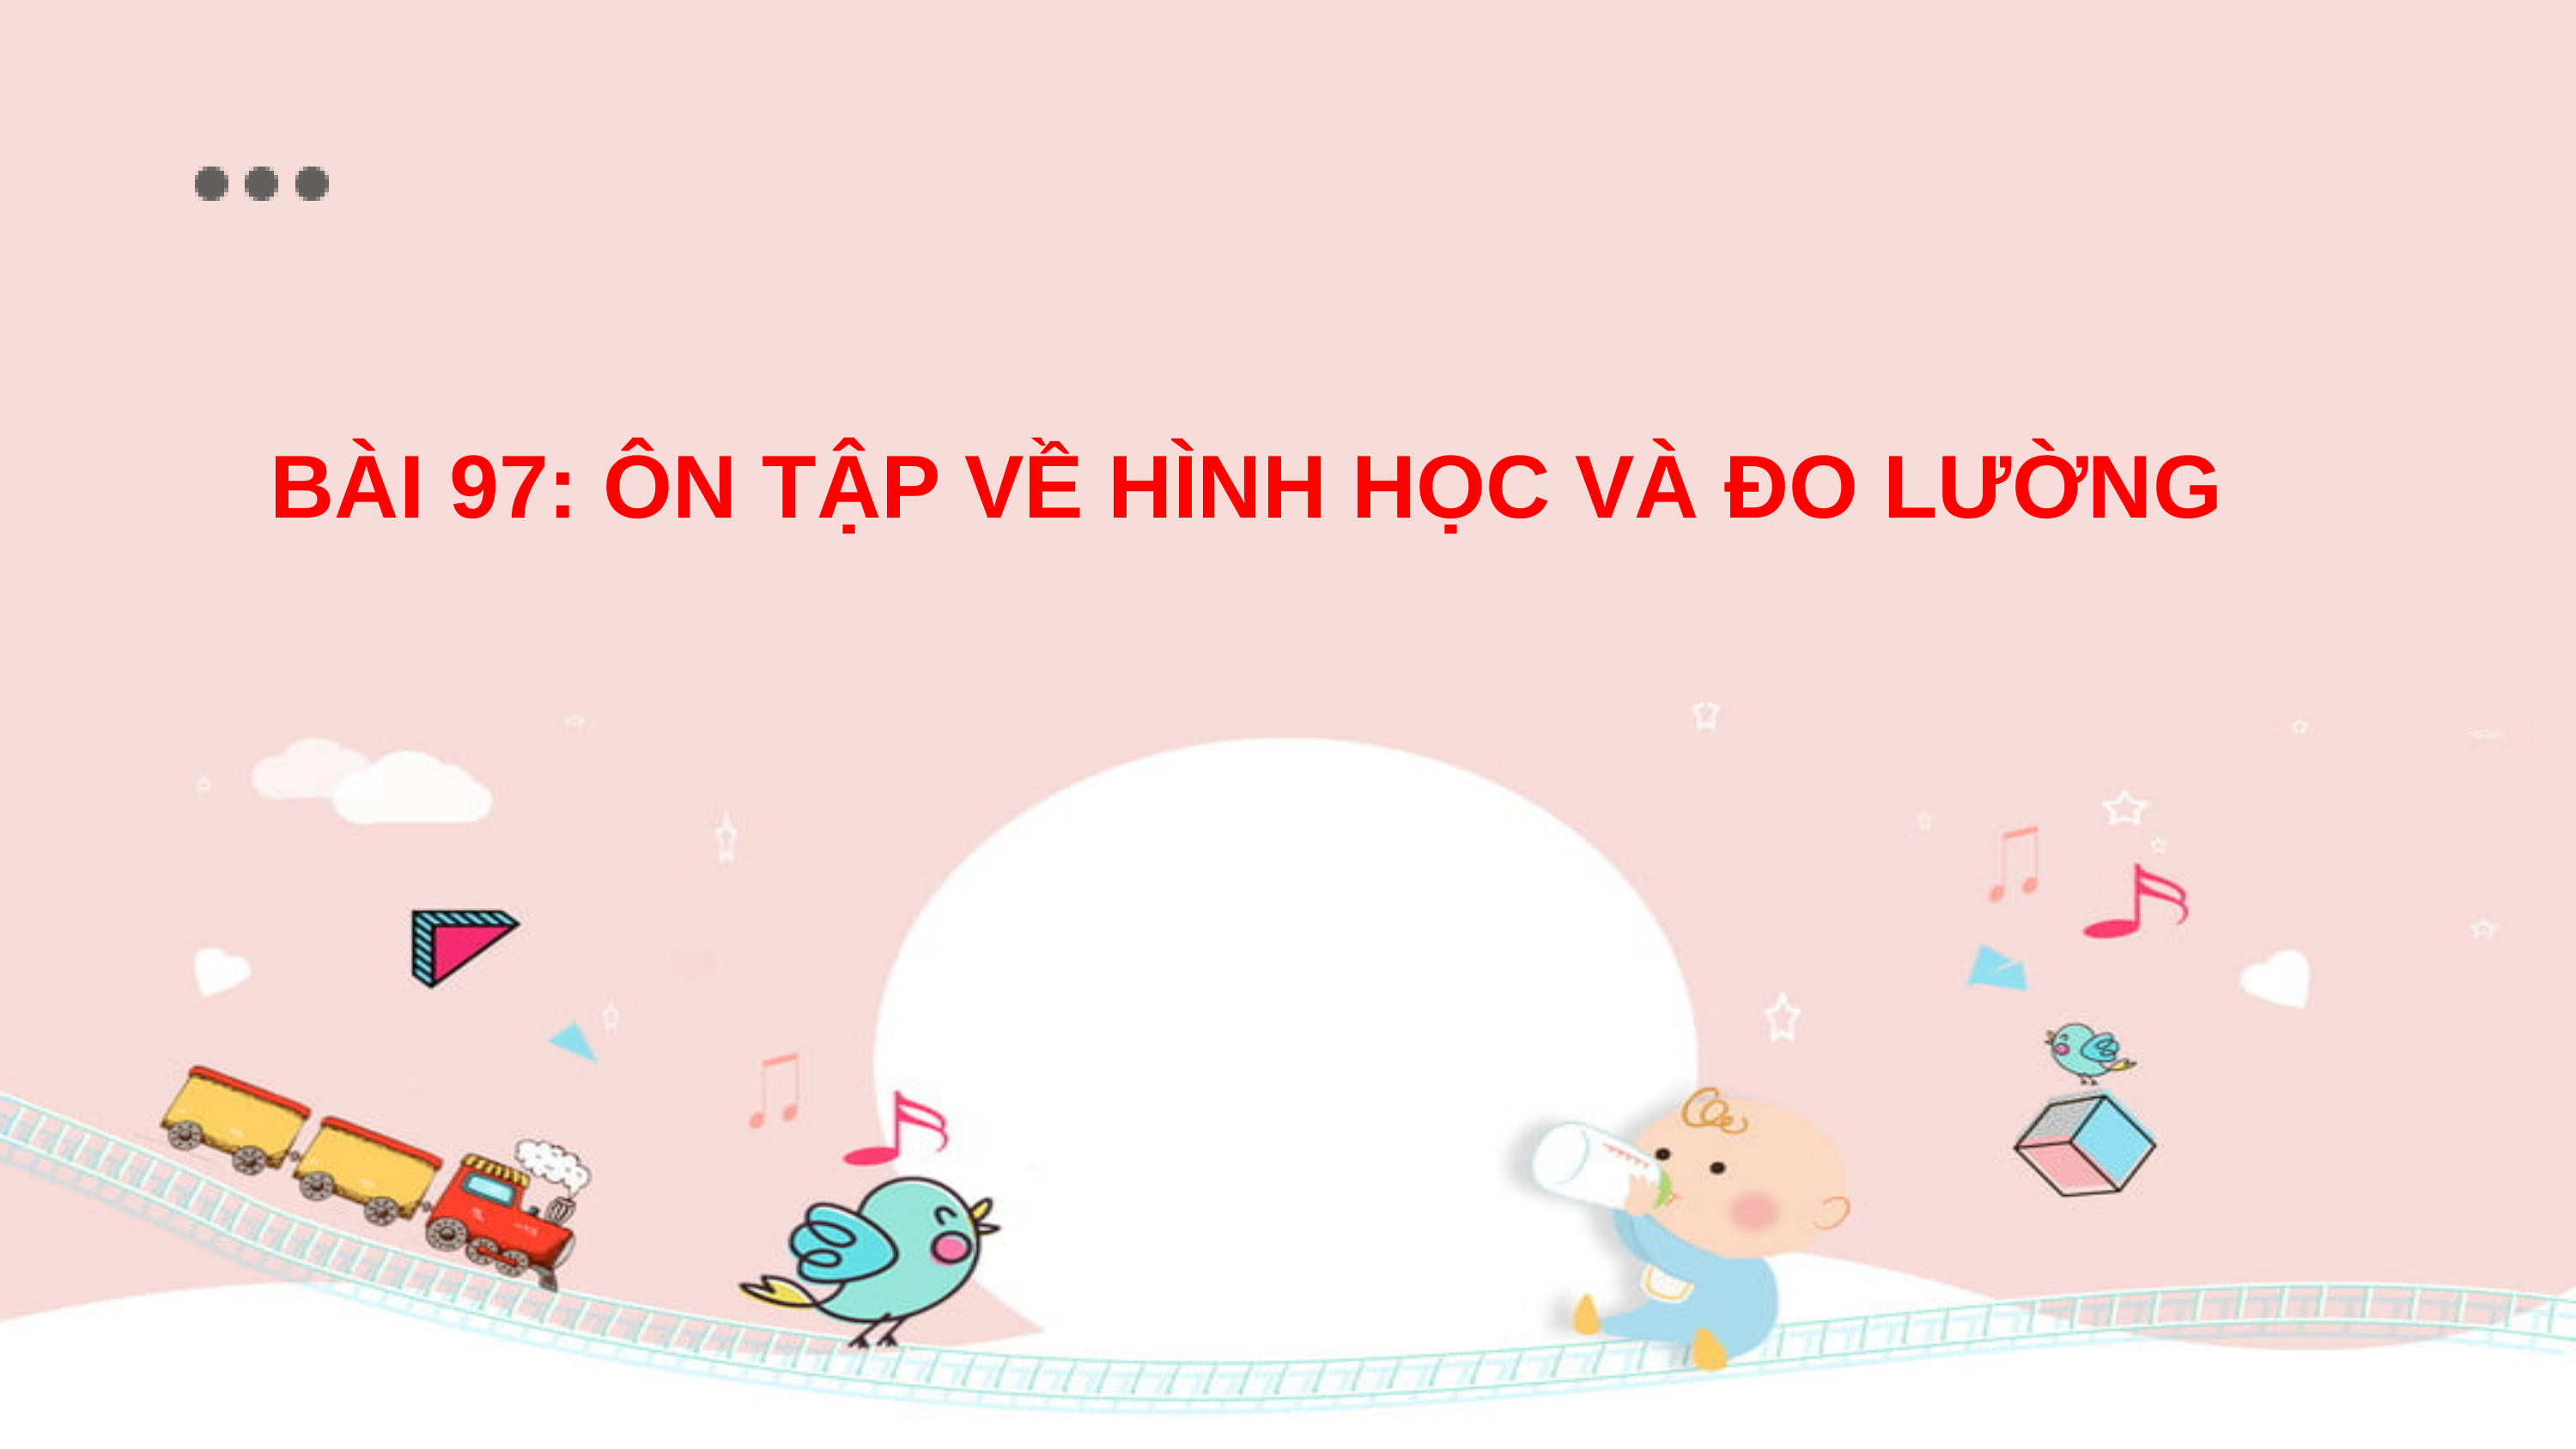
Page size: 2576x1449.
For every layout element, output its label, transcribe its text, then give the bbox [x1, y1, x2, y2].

picture [0, 702, 2576, 1449]
text_box BÀI 97: ÔN TẬP VỀ HÌNH HỌC VÀ ĐO LƯỜNG [258, 421, 2415, 543]
picture [195, 167, 330, 201]
